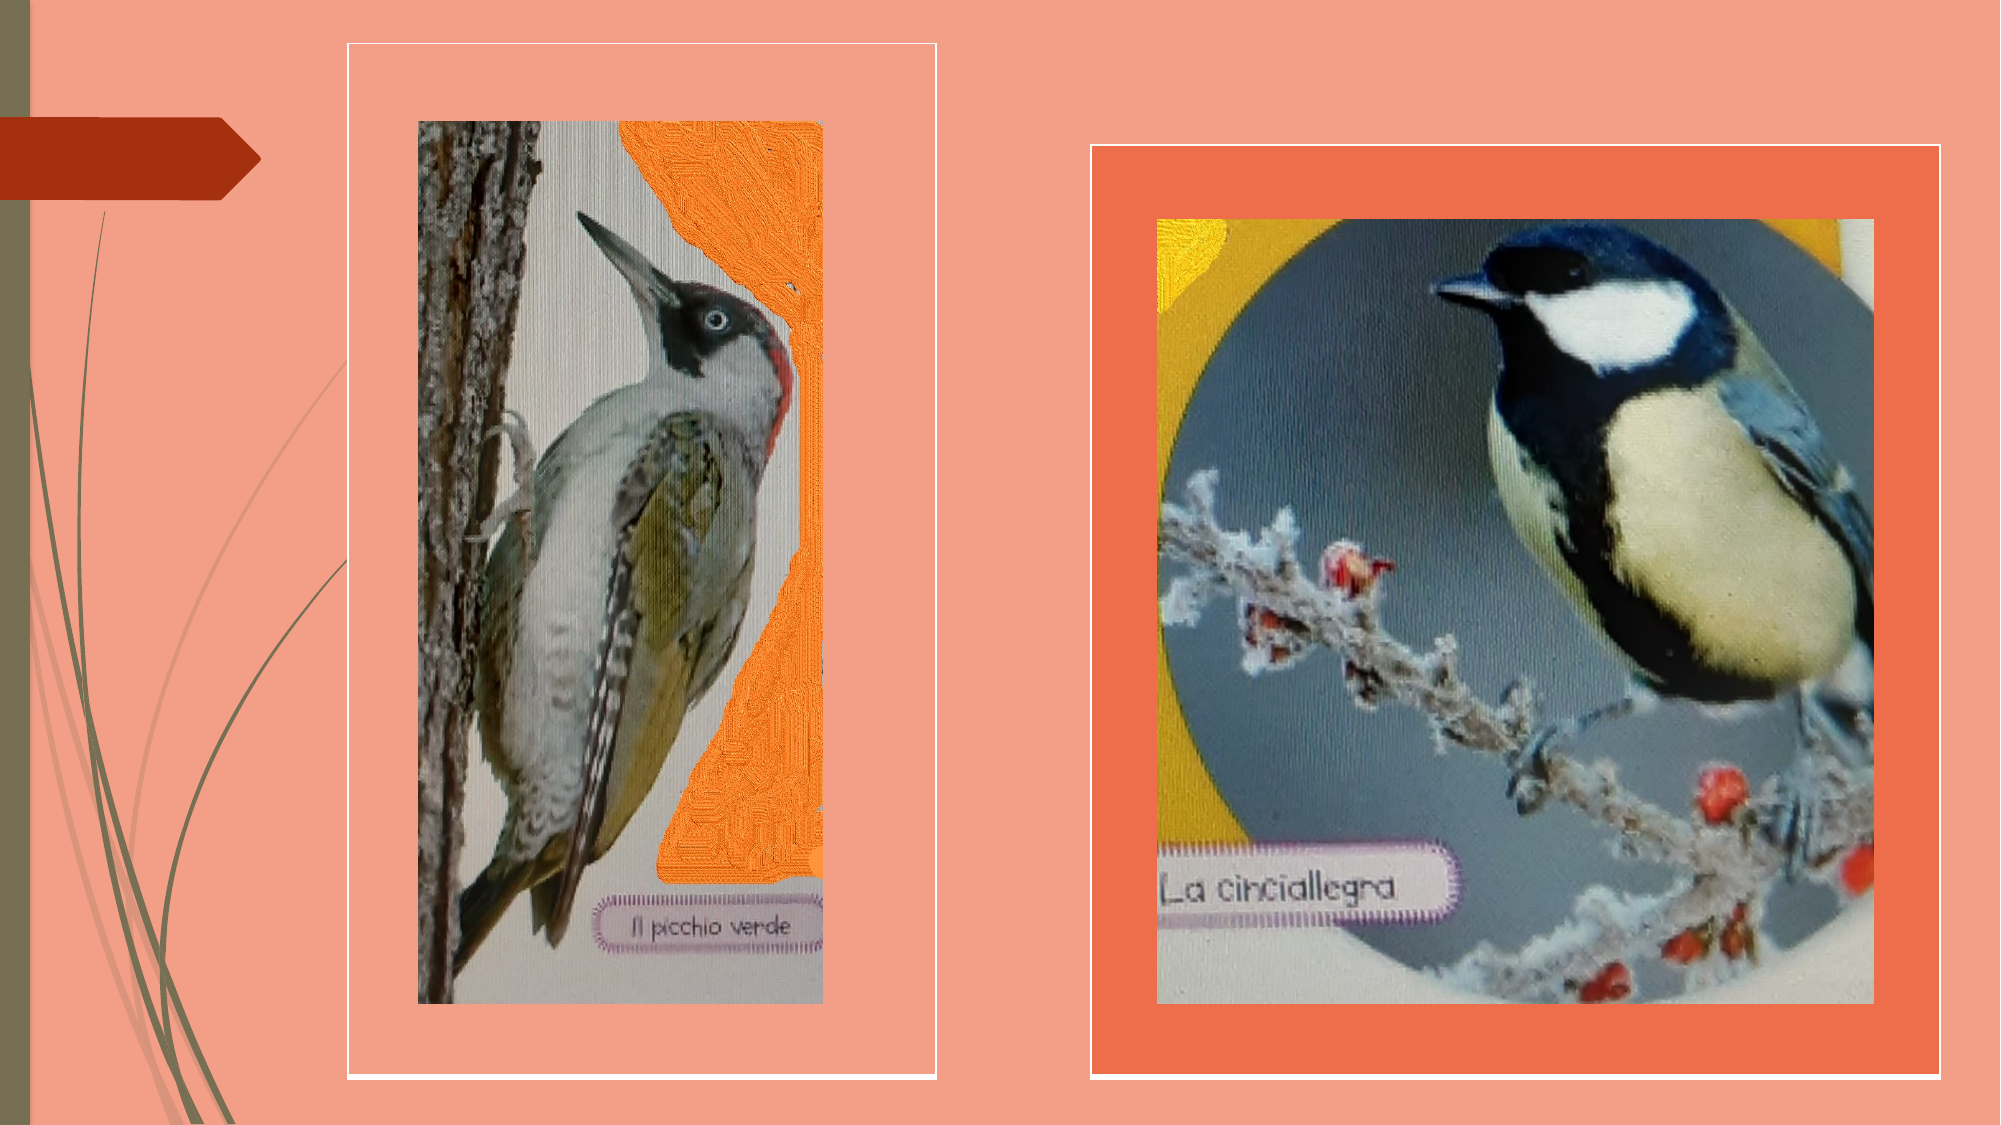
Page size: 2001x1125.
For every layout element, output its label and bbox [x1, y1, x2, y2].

picture [417, 120, 823, 1005]
table_header [349, 44, 935, 1074]
picture [1157, 218, 1874, 1004]
table_header [1092, 146, 1939, 1074]
